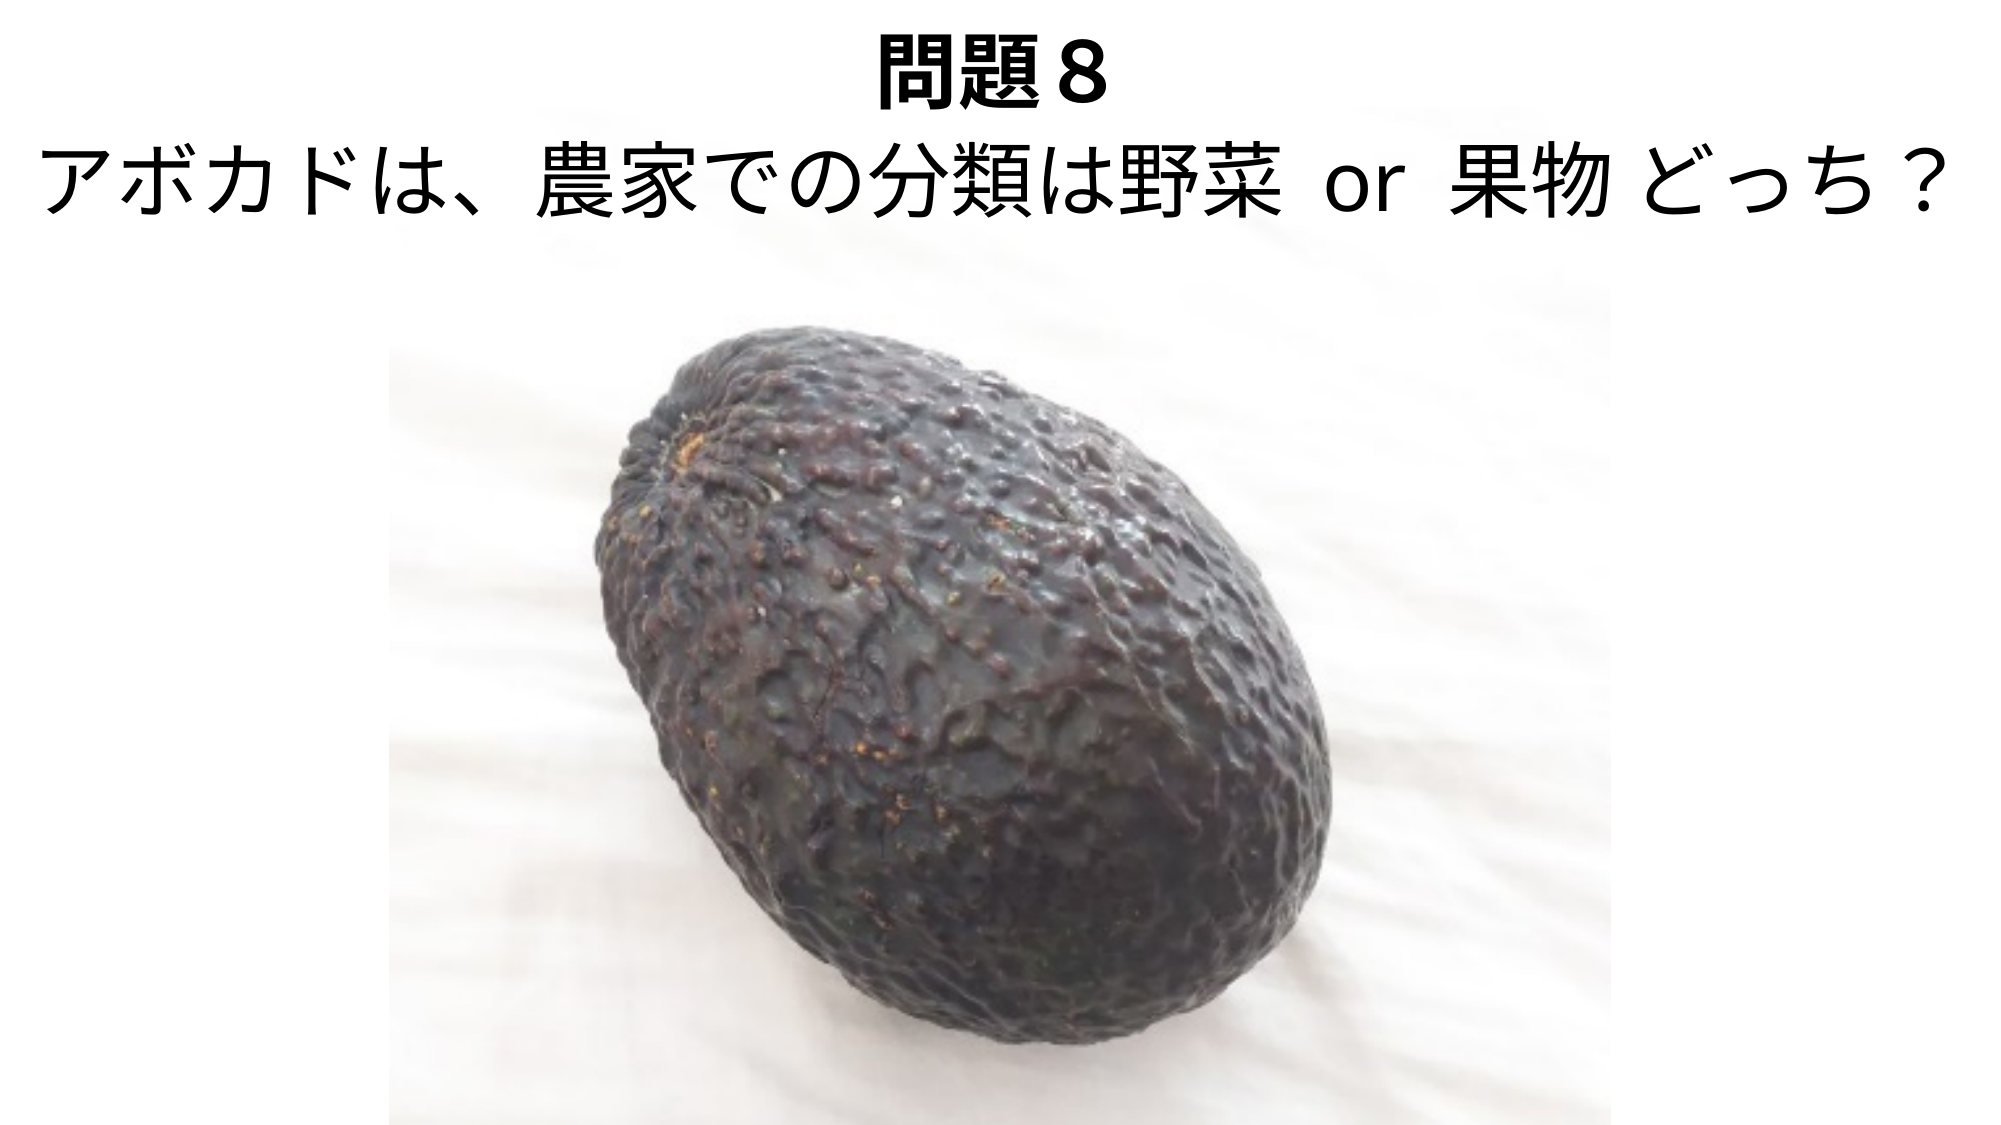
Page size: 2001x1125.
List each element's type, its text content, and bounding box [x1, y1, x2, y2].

subtitle 問題８ アボカドは、農家での分類は野菜 or 果物 どっち？ [0, 23, 2000, 259]
picture [389, 107, 1611, 1125]
